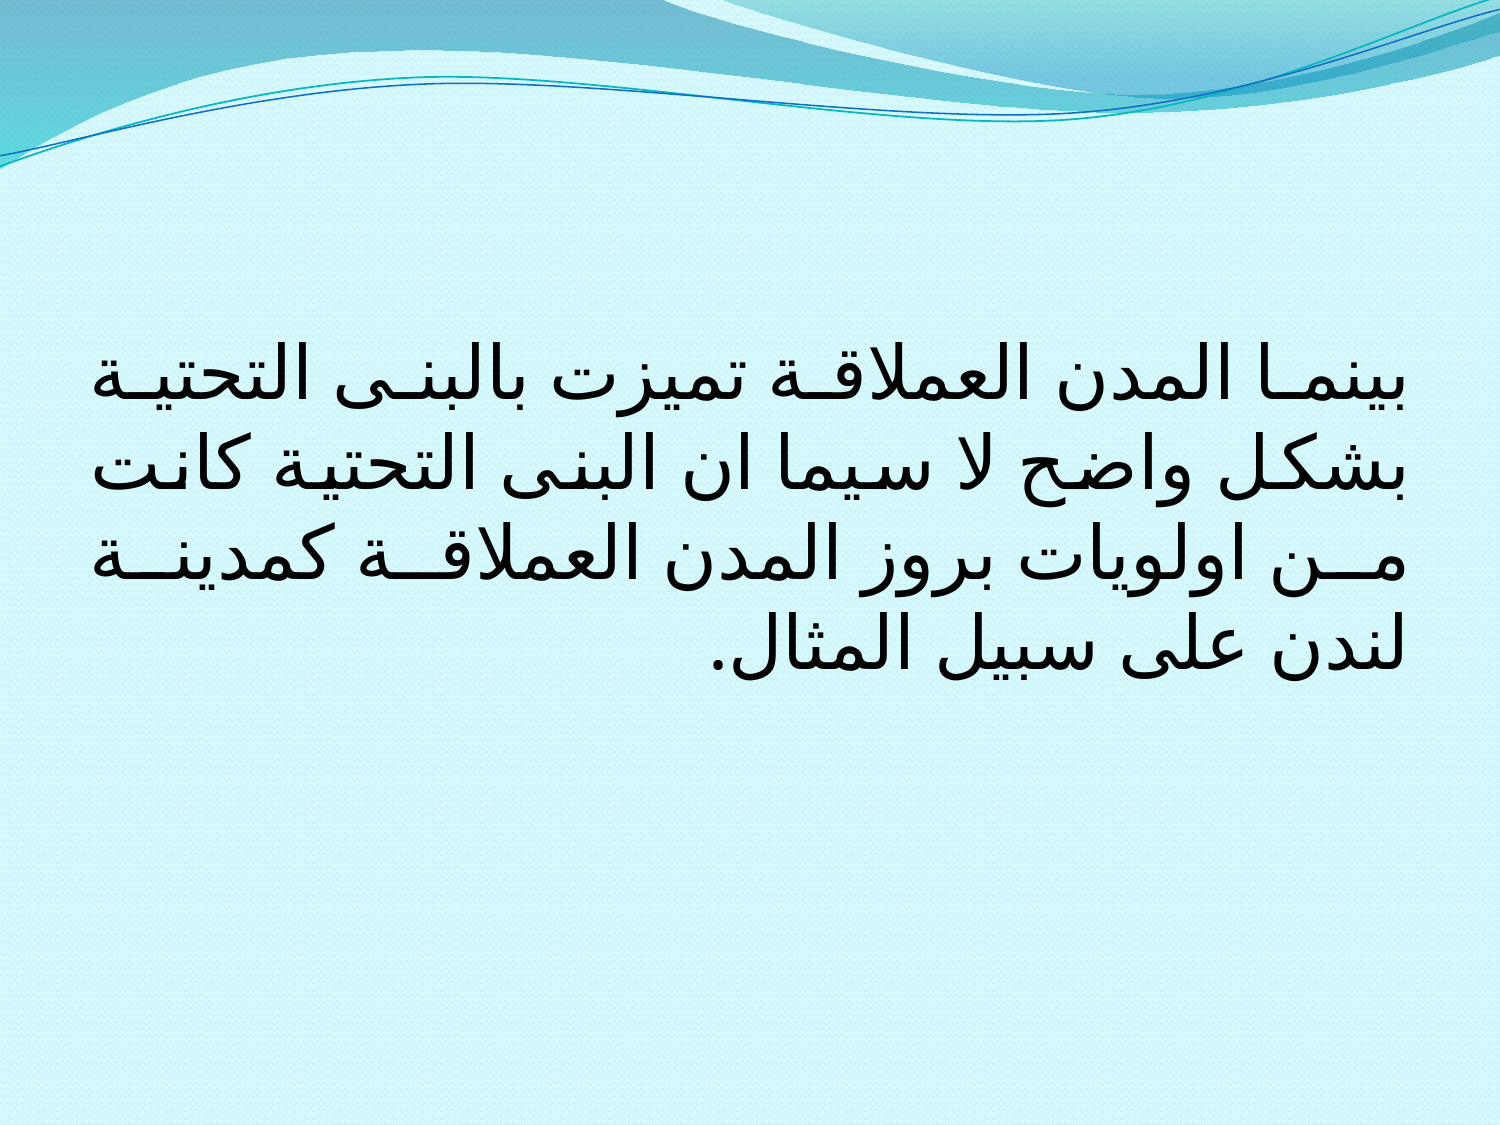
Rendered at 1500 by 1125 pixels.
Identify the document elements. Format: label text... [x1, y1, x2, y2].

list بينما المدن العملاقة تميزت بالبنى التحتية بشكل واضح لا سيما ان البنى التحتية كانت من اولويات بروز المدن العملاقة كمدينة لندن على سبيل المثال. [75, 317, 1425, 1038]
